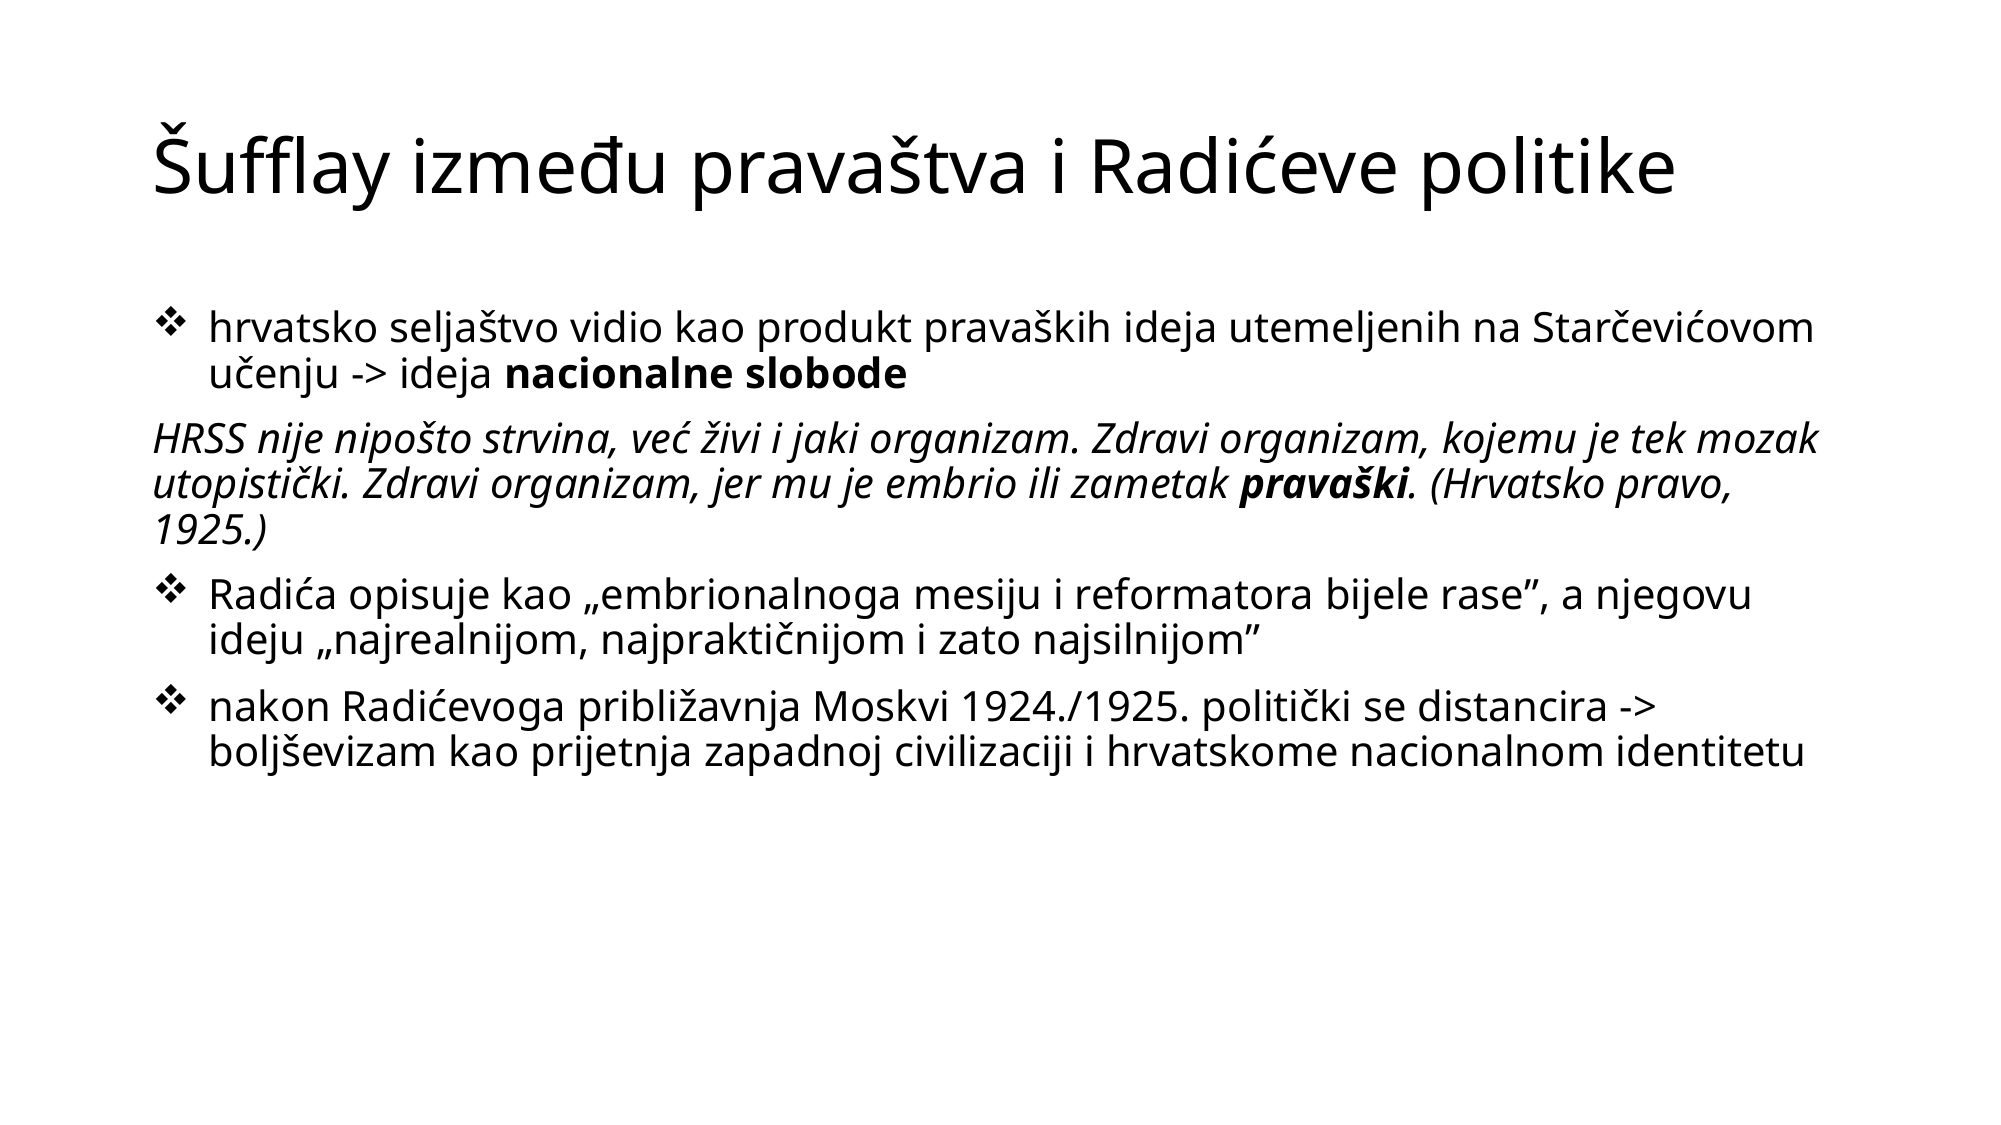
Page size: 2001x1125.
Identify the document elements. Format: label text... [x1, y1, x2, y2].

list hrvatsko seljaštvo vidio kao produkt pravaških ideja utemeljenih na Starčevićovom učenju -> ideja nacionalne slobode HRSS nije nipošto strvina, već živi i jaki organizam. Zdravi organizam, kojemu je tek mozak utopistički. Zdravi organizam, jer mu je embrio ili zametak pravaški. (Hrvatsko pravo, 1925.) Radića opisuje kao „embrionalnoga mesiju i reformatora bijele rase”, a njegovu ideju „najrealnijom, najpraktičnijom i zato najsilnijom” nakon Radićevoga približavnja Moskvi 1924./1925. politički se distancira -> boljševizam kao prijetnja zapadnoj civilizaciji i hrvatskome nacionalnom identitetu [137, 299, 1863, 1014]
title Šufflay između pravaštva i Radićeve politike [137, 59, 1912, 280]
